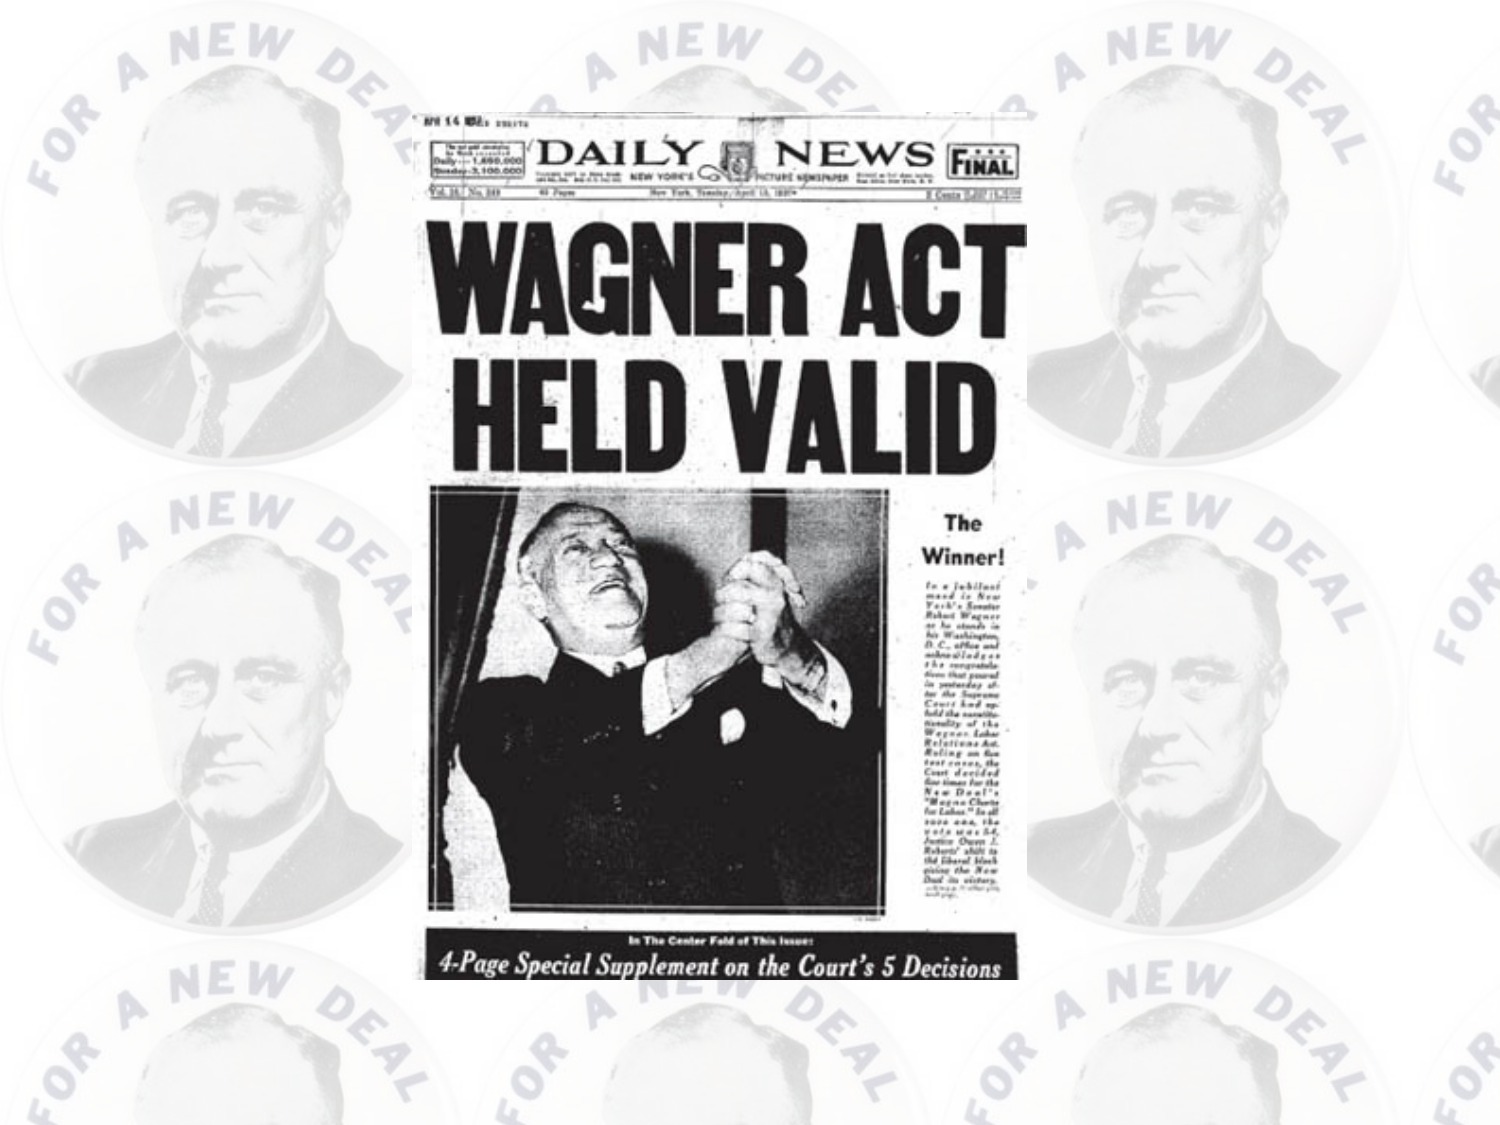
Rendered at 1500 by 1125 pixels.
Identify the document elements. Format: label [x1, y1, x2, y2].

picture [412, 112, 1027, 980]
